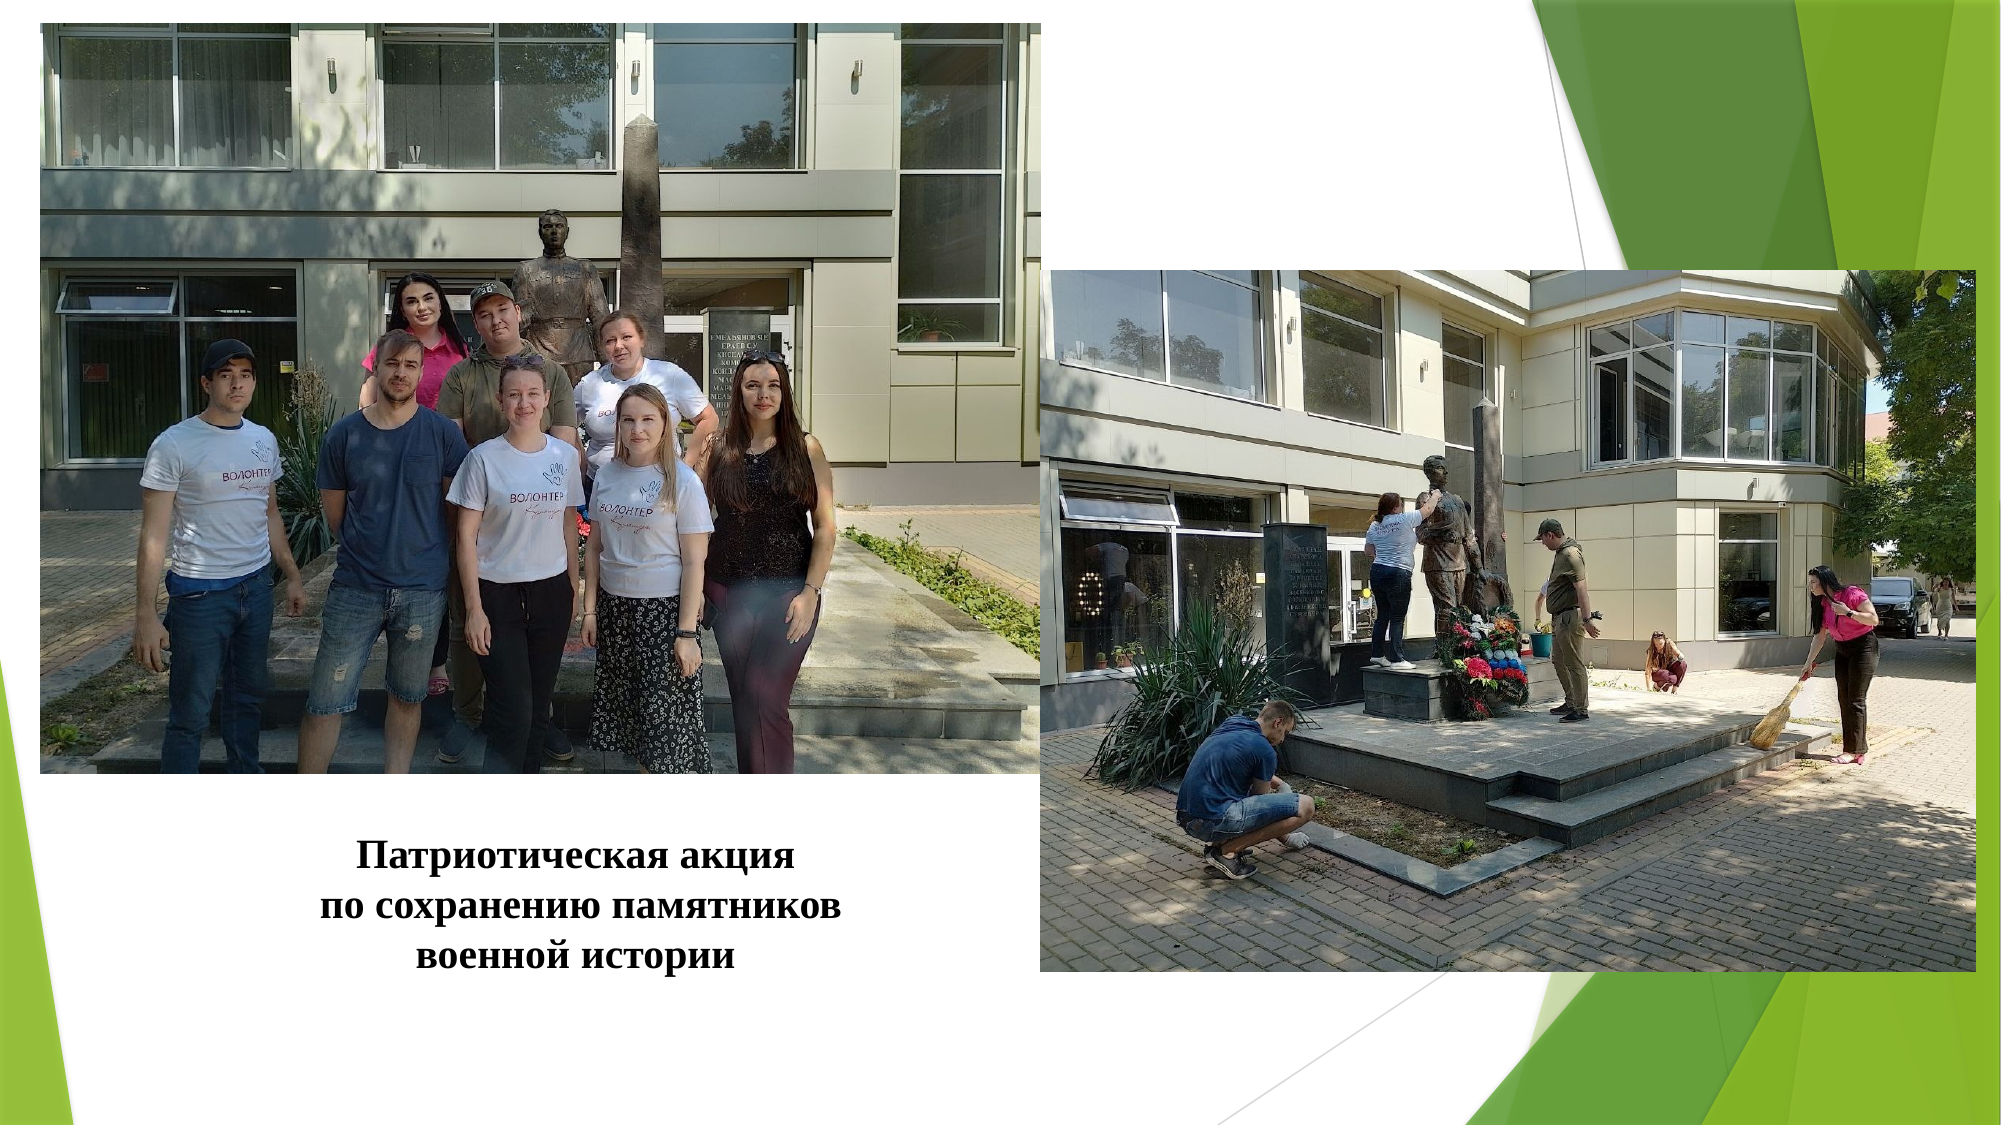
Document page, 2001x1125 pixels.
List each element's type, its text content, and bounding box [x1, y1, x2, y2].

picture [1039, 269, 1977, 973]
text_box Патриотическая акция по сохранению памятников военной истории [75, 819, 1076, 985]
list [39, 22, 1041, 774]
